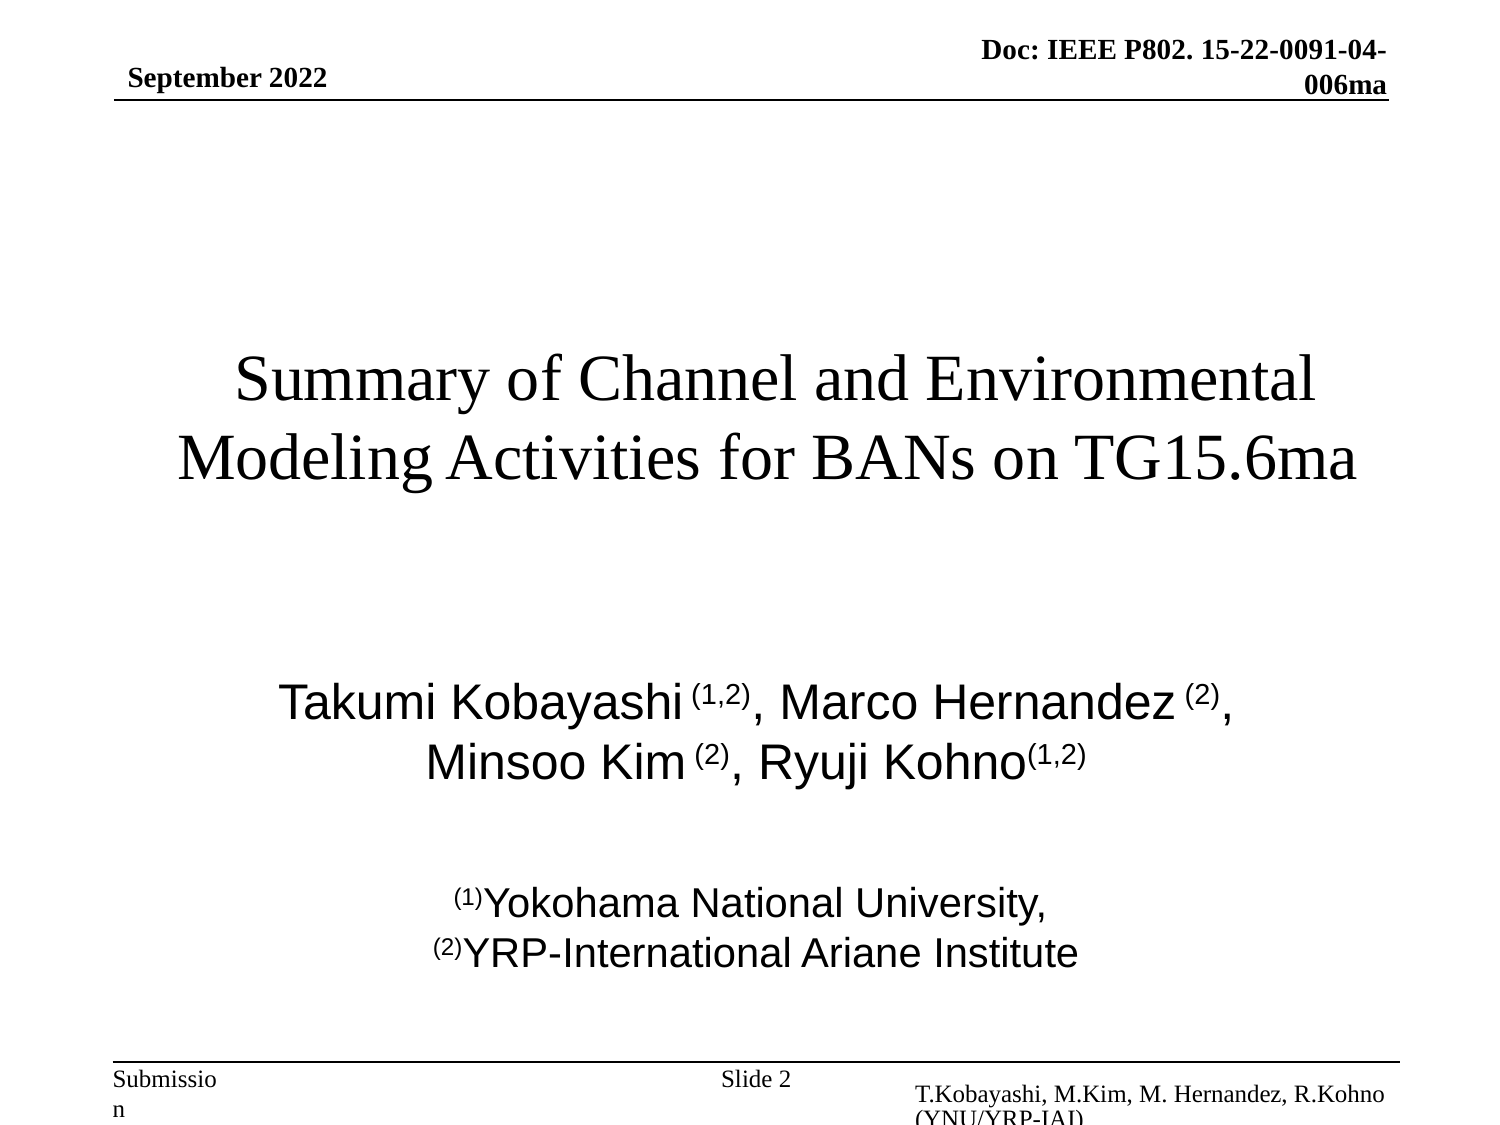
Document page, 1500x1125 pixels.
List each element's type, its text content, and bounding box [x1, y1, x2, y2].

footer T.Kobayashi, M.Kim, M. Hernandez, R.Kohno (YNU/YRP-IAI) [900, 1062, 1413, 1093]
title Summary of Channel and Environmental Modeling Activities for BANs on TG15.6ma [112, 293, 1441, 535]
slide_number Slide 2 [712, 1062, 801, 1093]
subtitle Takumi Kobayashi (1,2), Marco Hernandez (2), Minsoo Kim (2), Ryuji Kohno(1,2) (1)Yokohama National University, (2)YRP-International Ariane Institute [231, 654, 1282, 942]
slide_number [112, 72, 375, 109]
